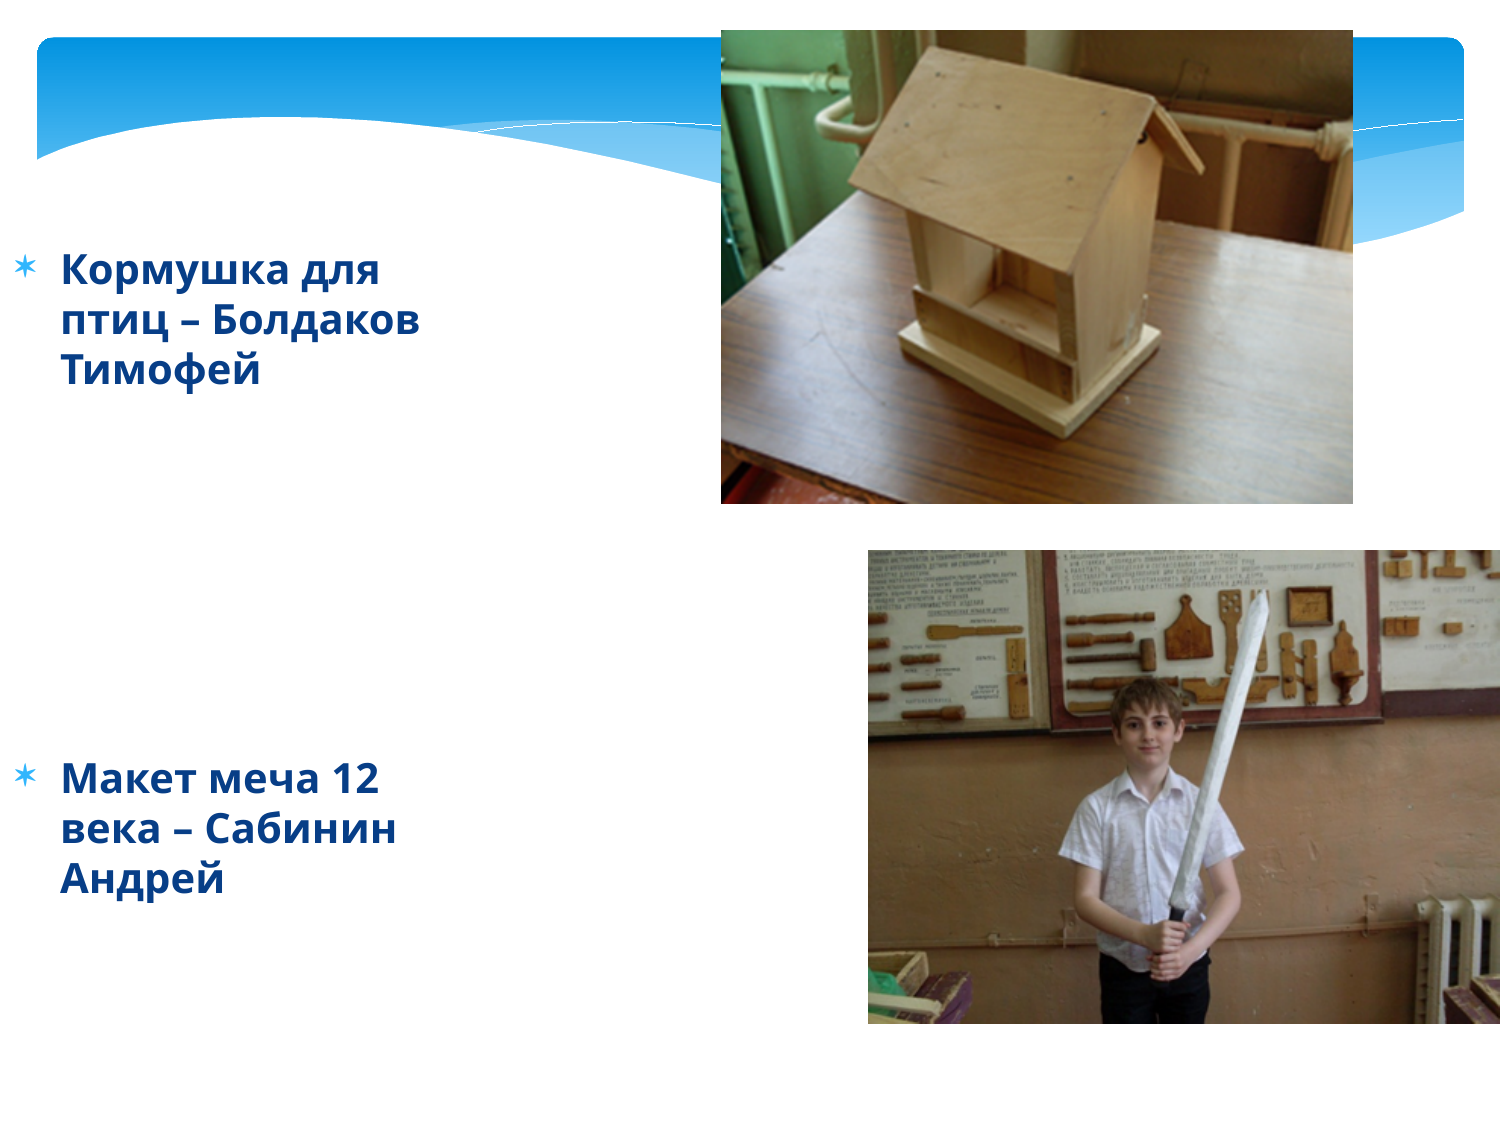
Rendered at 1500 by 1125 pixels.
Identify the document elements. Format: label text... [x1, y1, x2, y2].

list Кормушка для птиц – Болдаков Тимофей Макет меча 12 века – Сабинин Андрей [0, 235, 494, 1005]
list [867, 550, 1500, 1024]
picture [721, 30, 1353, 504]
